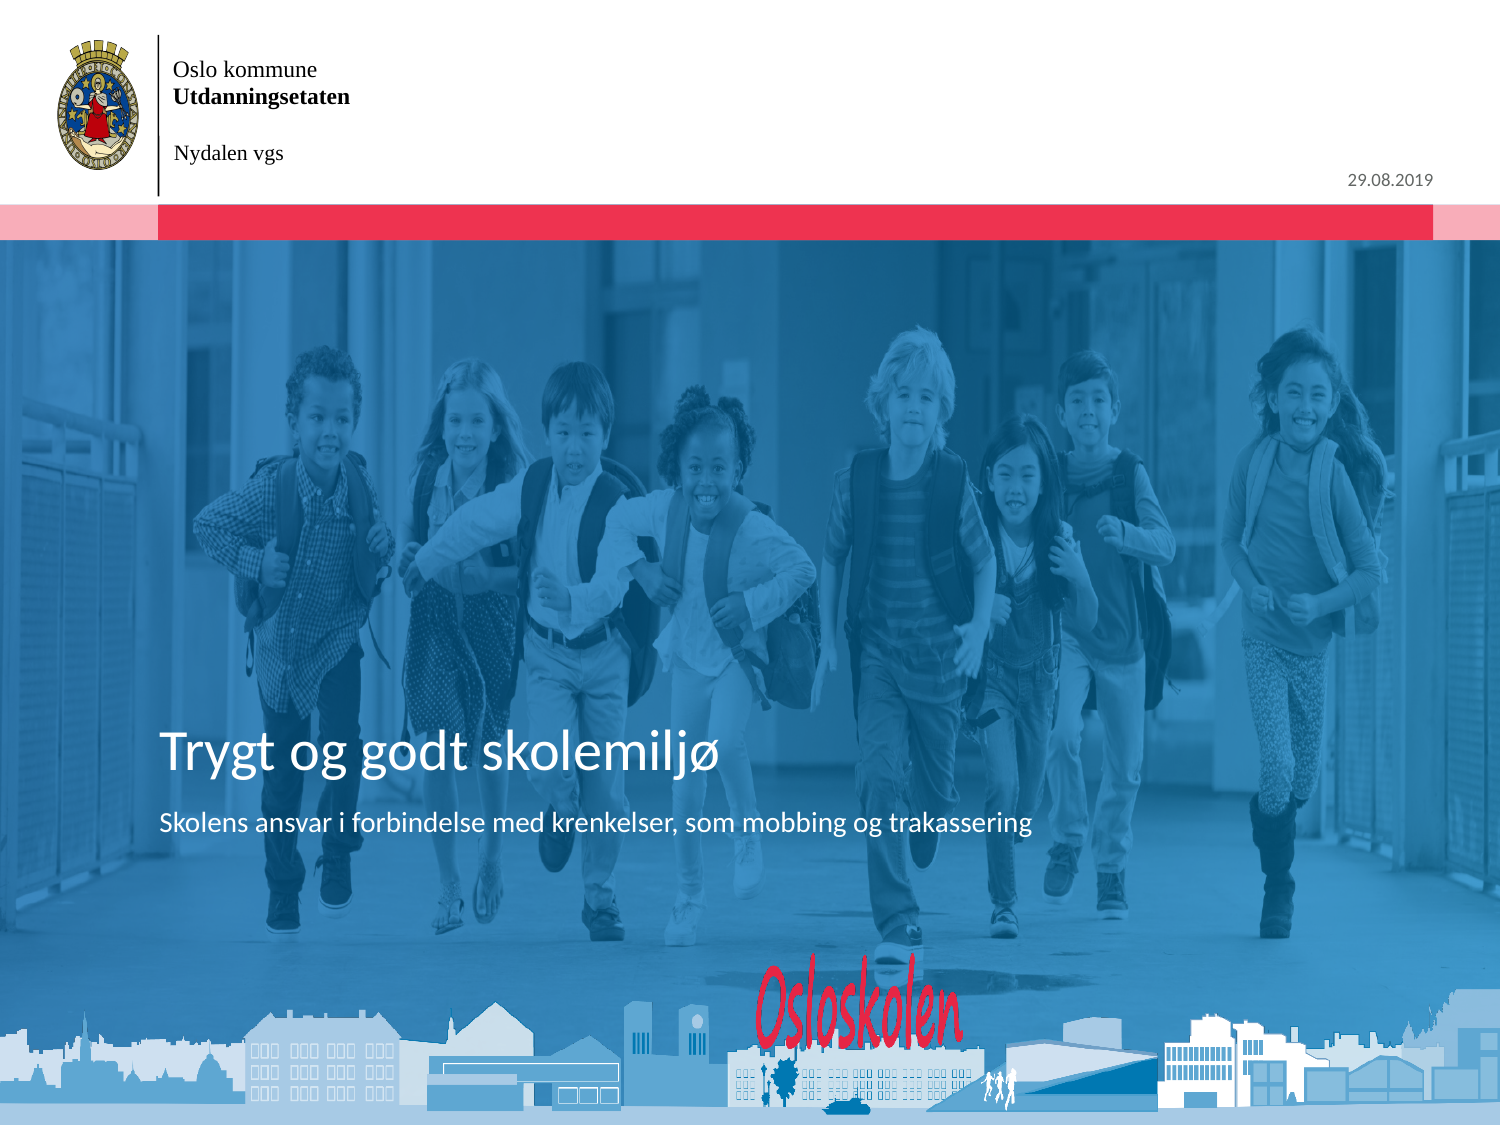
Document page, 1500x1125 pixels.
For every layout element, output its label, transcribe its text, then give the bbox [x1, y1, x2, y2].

title Trygt og godt skolemiljø [159, 641, 1433, 783]
picture [53, 36, 143, 174]
list Nydalen vgs [159, 130, 1199, 195]
picture [0, 953, 1500, 1125]
subtitle Skolens ansvar i forbindelse med krenkelser, som mobbing og trakassering [159, 803, 1433, 910]
